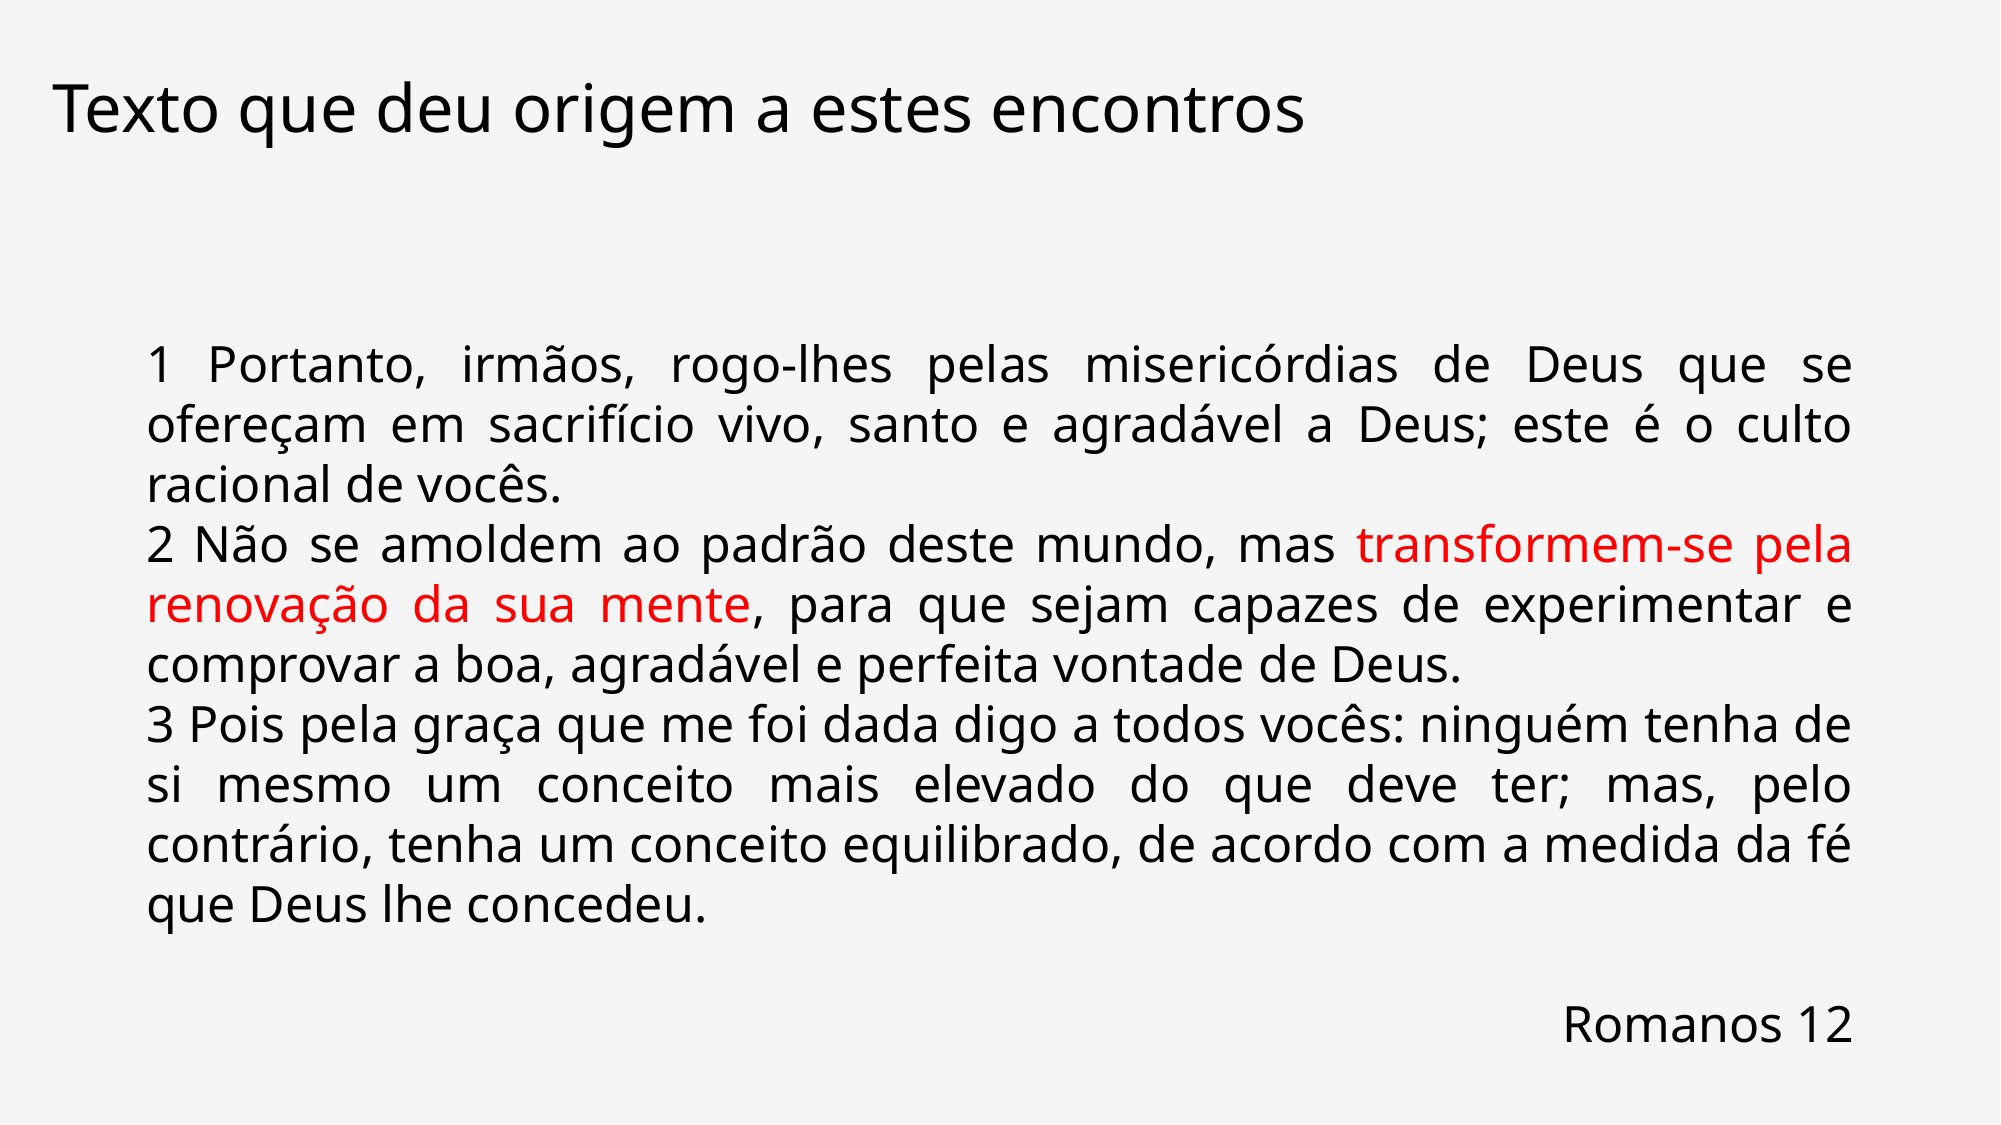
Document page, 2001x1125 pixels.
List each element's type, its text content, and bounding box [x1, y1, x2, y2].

text_box 1 Portanto, irmãos, rogo-lhes pelas misericórdias de Deus que se ofereçam em sacrifício vivo, santo e agradável a Deus; este é o culto racional de vocês. 2 Não se amoldem ao padrão deste mundo, mas transformem-se pela renovação da sua mente, para que sejam capazes de experimentar e comprovar a boa, agradável e perfeita vontade de Deus. 3 Pois pela graça que me foi dada digo a todos vocês: ninguém tenha de si mesmo um conceito mais elevado do que deve ter; mas, pelo contrário, tenha um conceito equilibrado, de acordo com a medida da fé que Deus lhe concedeu. Romanos 12 [131, 324, 1869, 1060]
title Texto que deu origem a estes encontros [37, 37, 1838, 175]
